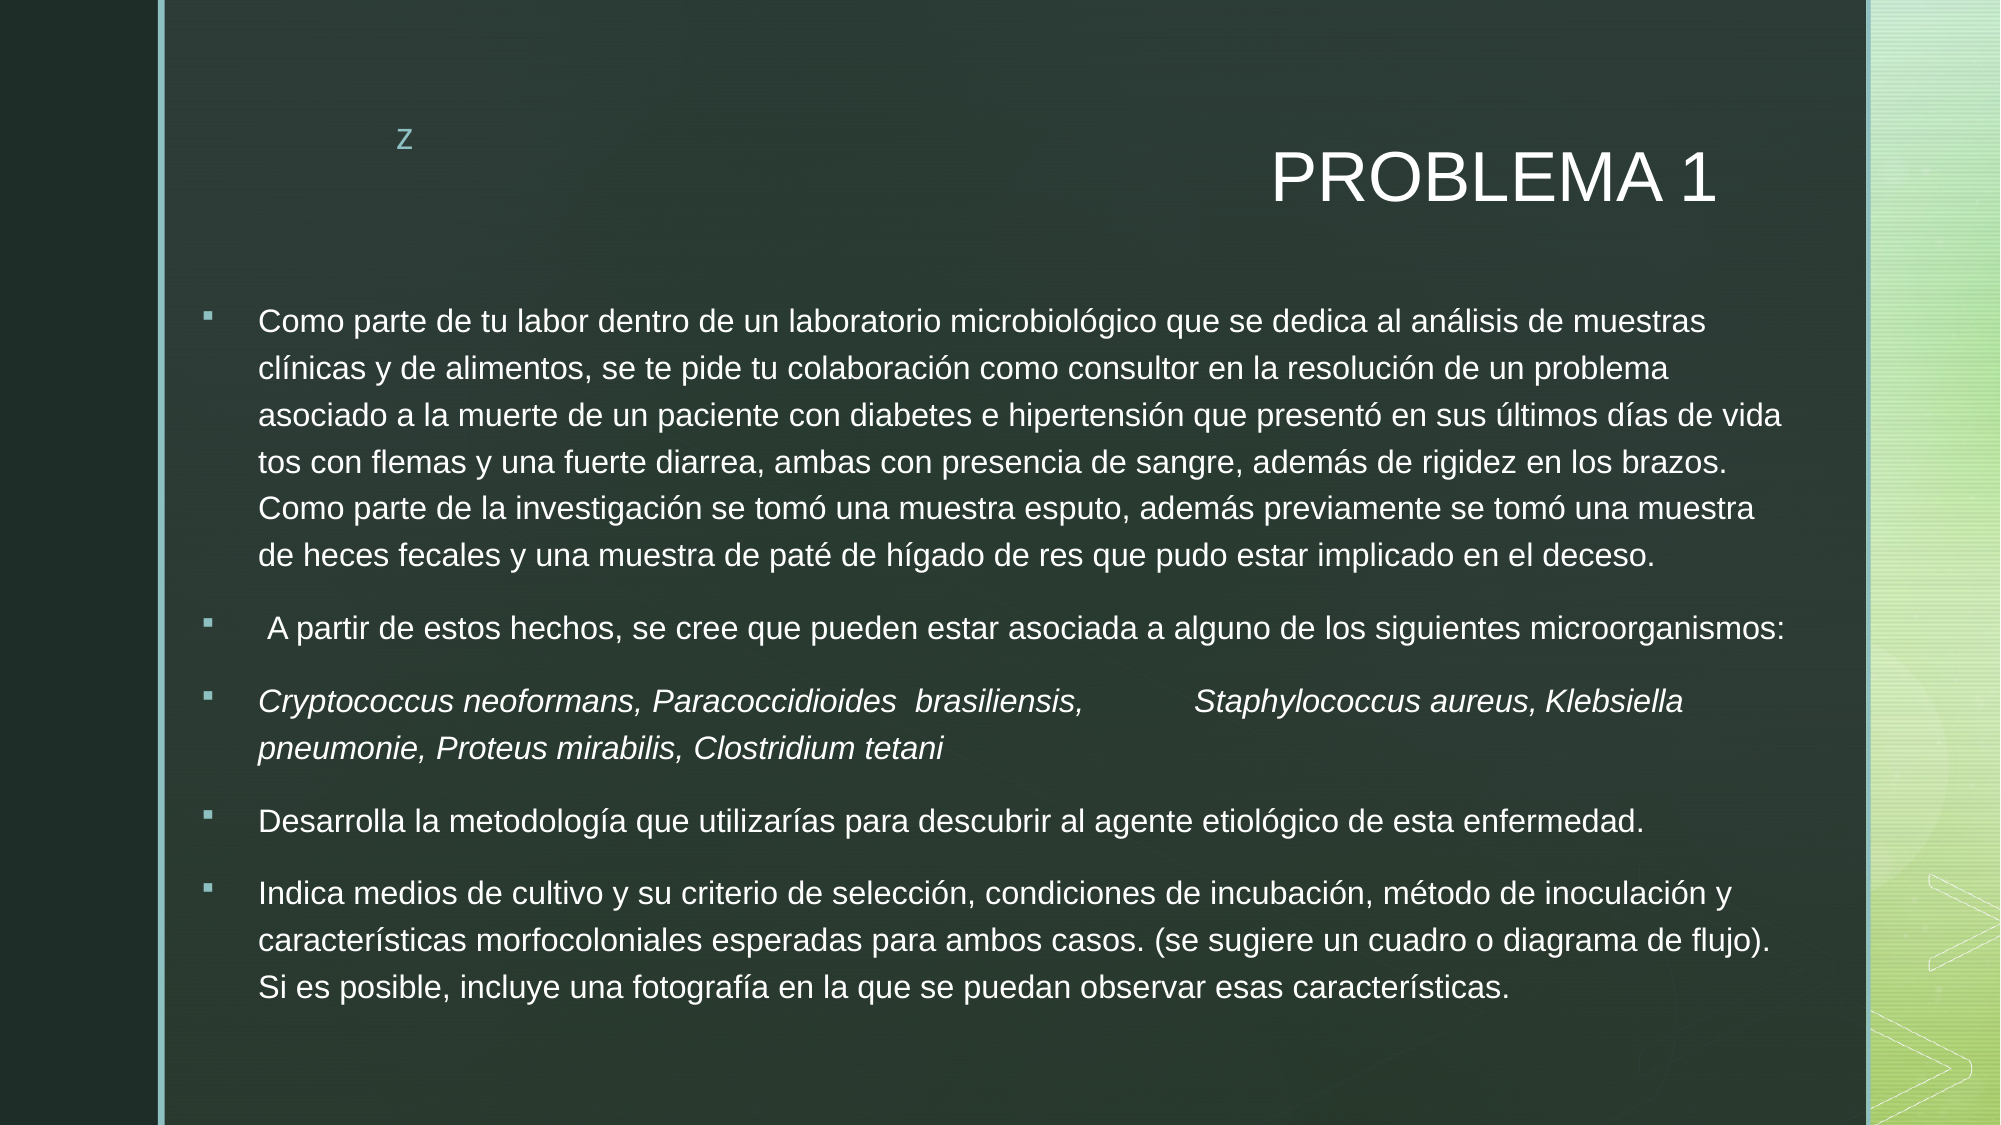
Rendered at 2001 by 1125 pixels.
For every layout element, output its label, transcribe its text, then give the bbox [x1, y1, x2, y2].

list Como parte de tu labor dentro de un laboratorio microbiológico que se dedica al análisis de muestras clínicas y de alimentos, se te pide tu colaboración como consultor en la resolución de un problema asociado a la muerte de un paciente con diabetes e hipertensión que presentó en sus últimos días de vida tos con flemas y una fuerte diarrea, ambas con presencia de sangre, además de rigidez en los brazos. Como parte de la investigación se tomó una muestra esputo, además previamente se tomó una muestra de heces fecales y una muestra de paté de hígado de res que pudo estar implicado en el deceso. A partir de estos hechos, se cree que pueden estar asociada a alguno de los siguientes microorganismos: Cryptococcus neoformans, Paracoccidioides brasiliensis, Staphylococcus aureus, Klebsiella pneumonie, Proteus mirabilis, Clostridium tetani Desarrolla la metodología que utilizarías para descubrir al agente etiológico de esta enfermedad. Indica medios de cultivo y su criterio de selección, condiciones de incubación, método de inoculación y características morfocoloniales esperadas para ambos casos. (se sugiere un cuadro o diagrama de flujo). Si es posible, incluye una fotografía en la que se puedan observar esas características. [186, 284, 1814, 1053]
title PROBLEMA 1 [428, 132, 1734, 284]
picture [1871, 0, 2001, 1125]
